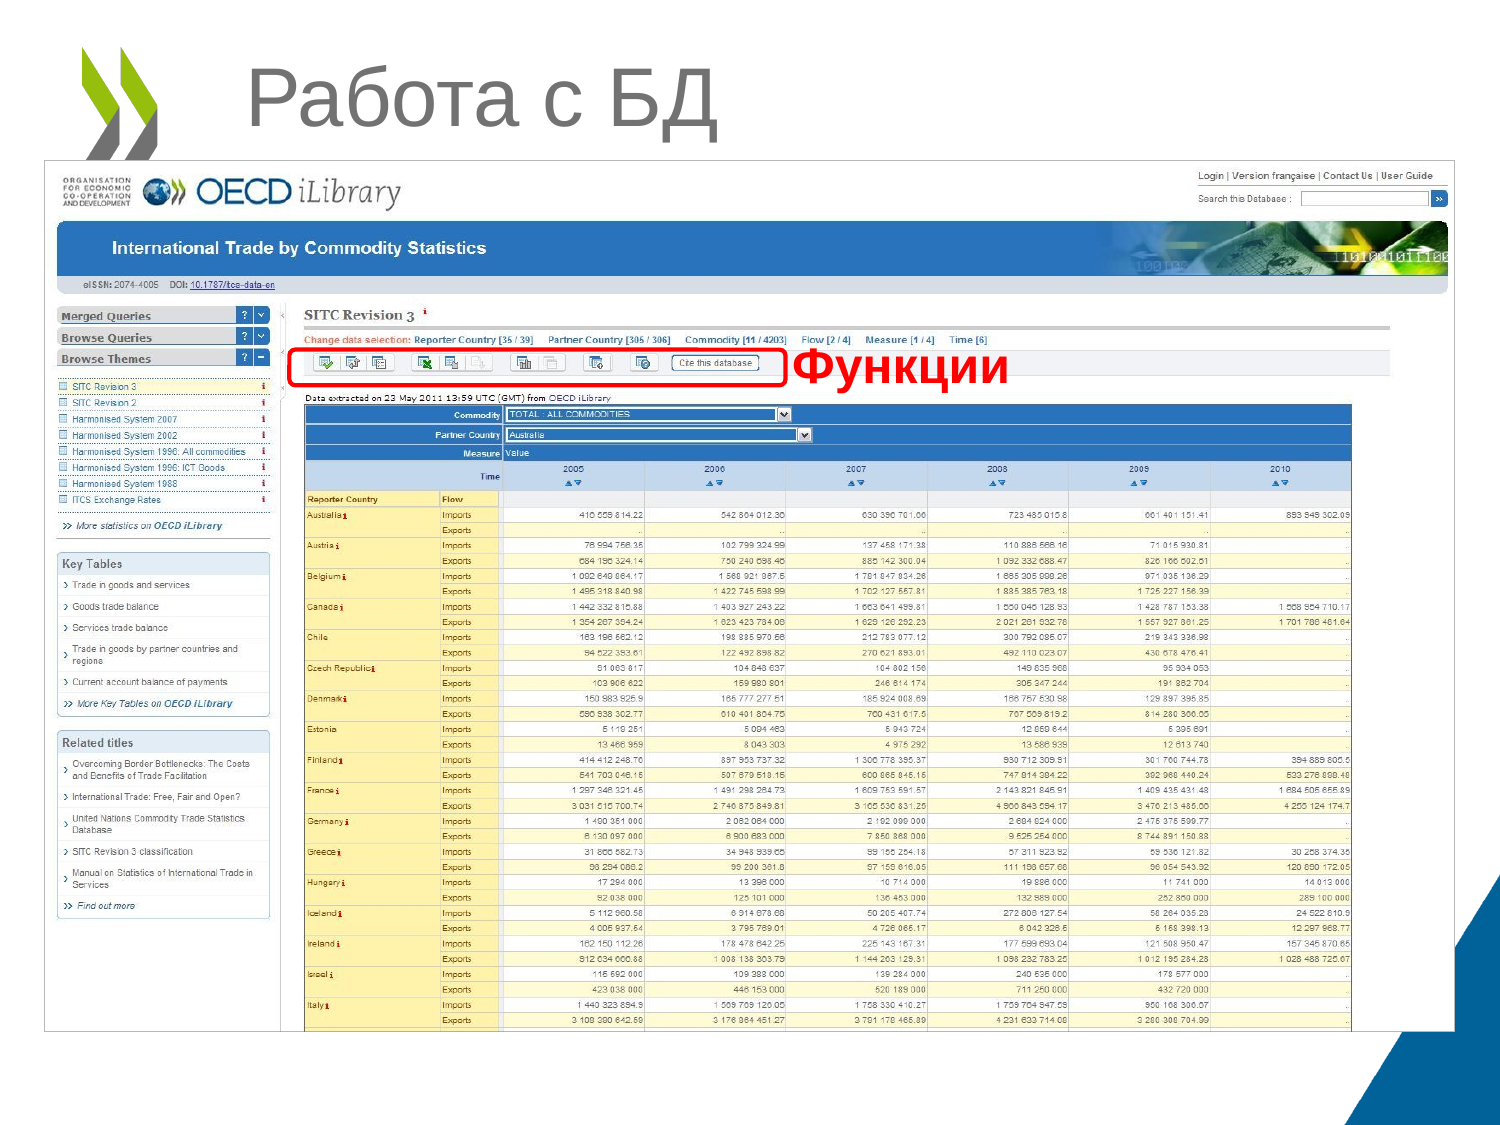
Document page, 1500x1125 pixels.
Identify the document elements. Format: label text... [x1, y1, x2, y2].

text_box Работа с БД [230, 42, 1270, 145]
picture [44, 160, 1500, 1125]
